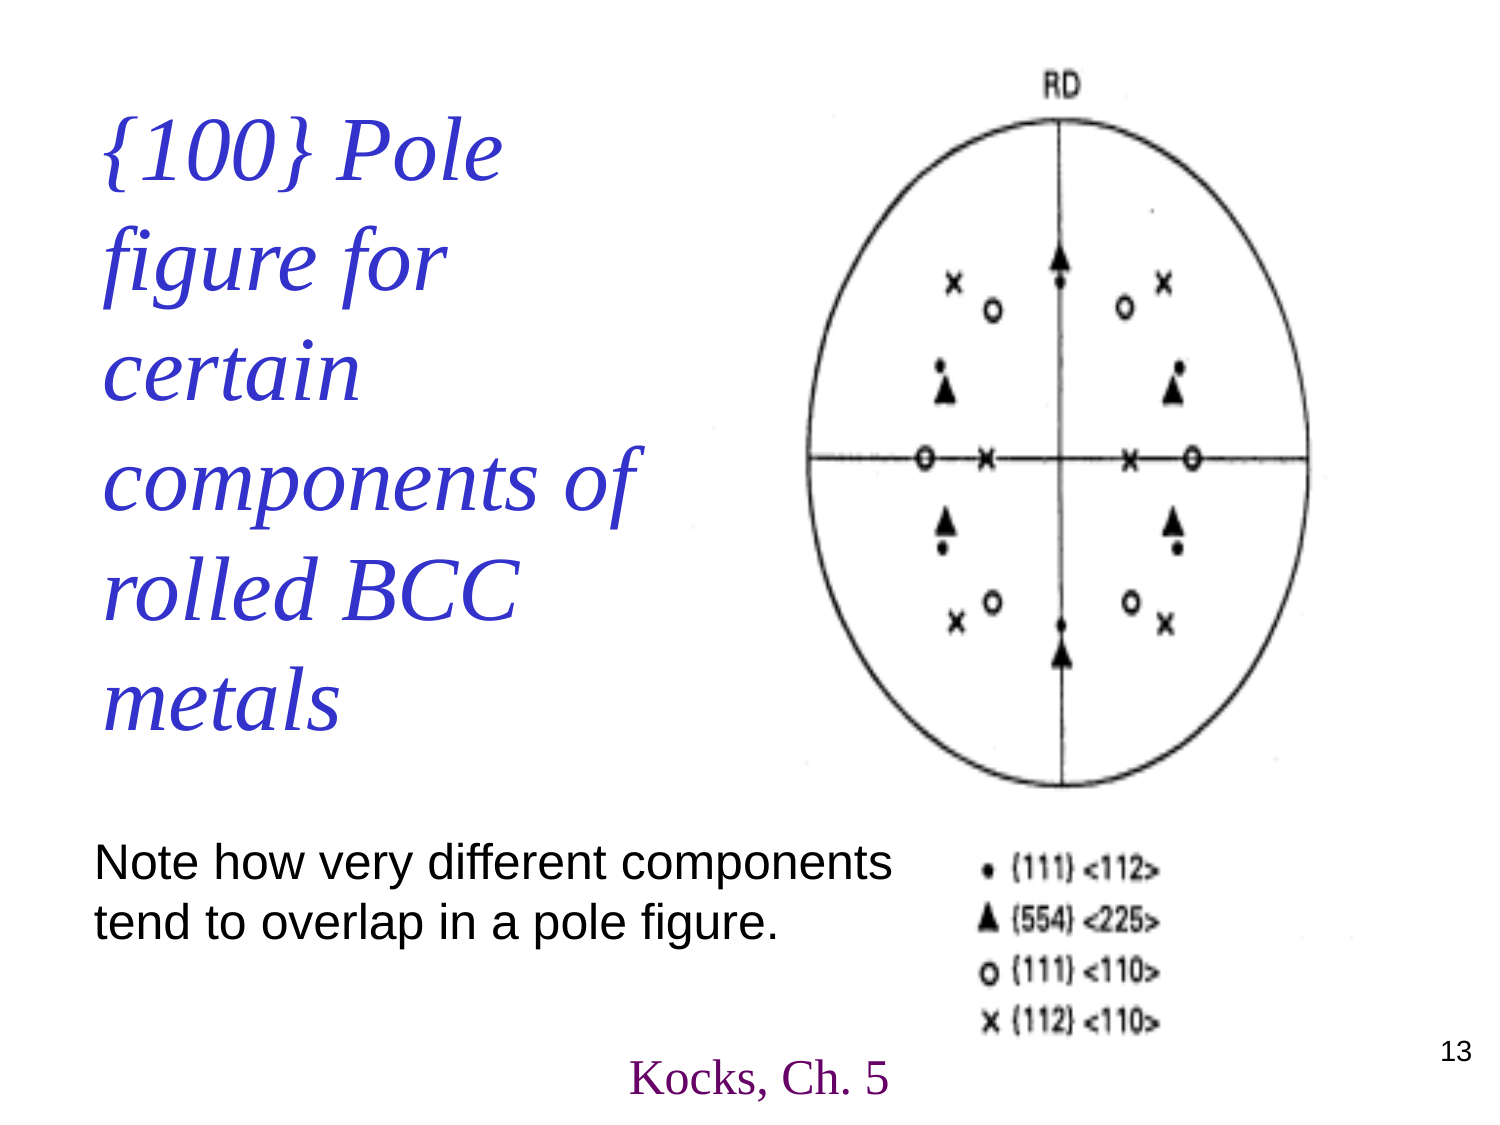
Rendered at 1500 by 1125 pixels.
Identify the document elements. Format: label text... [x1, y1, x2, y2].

title {100} Pole figure for certain components of rolled BCC metals [87, 50, 669, 788]
text_box Kocks, Ch. 5 [614, 1036, 905, 1112]
slide_number 13 [1175, 1025, 1488, 1100]
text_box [674, 24, 1392, 1063]
text_box Note how very different components tend to overlap in a pole figure. [79, 822, 669, 958]
